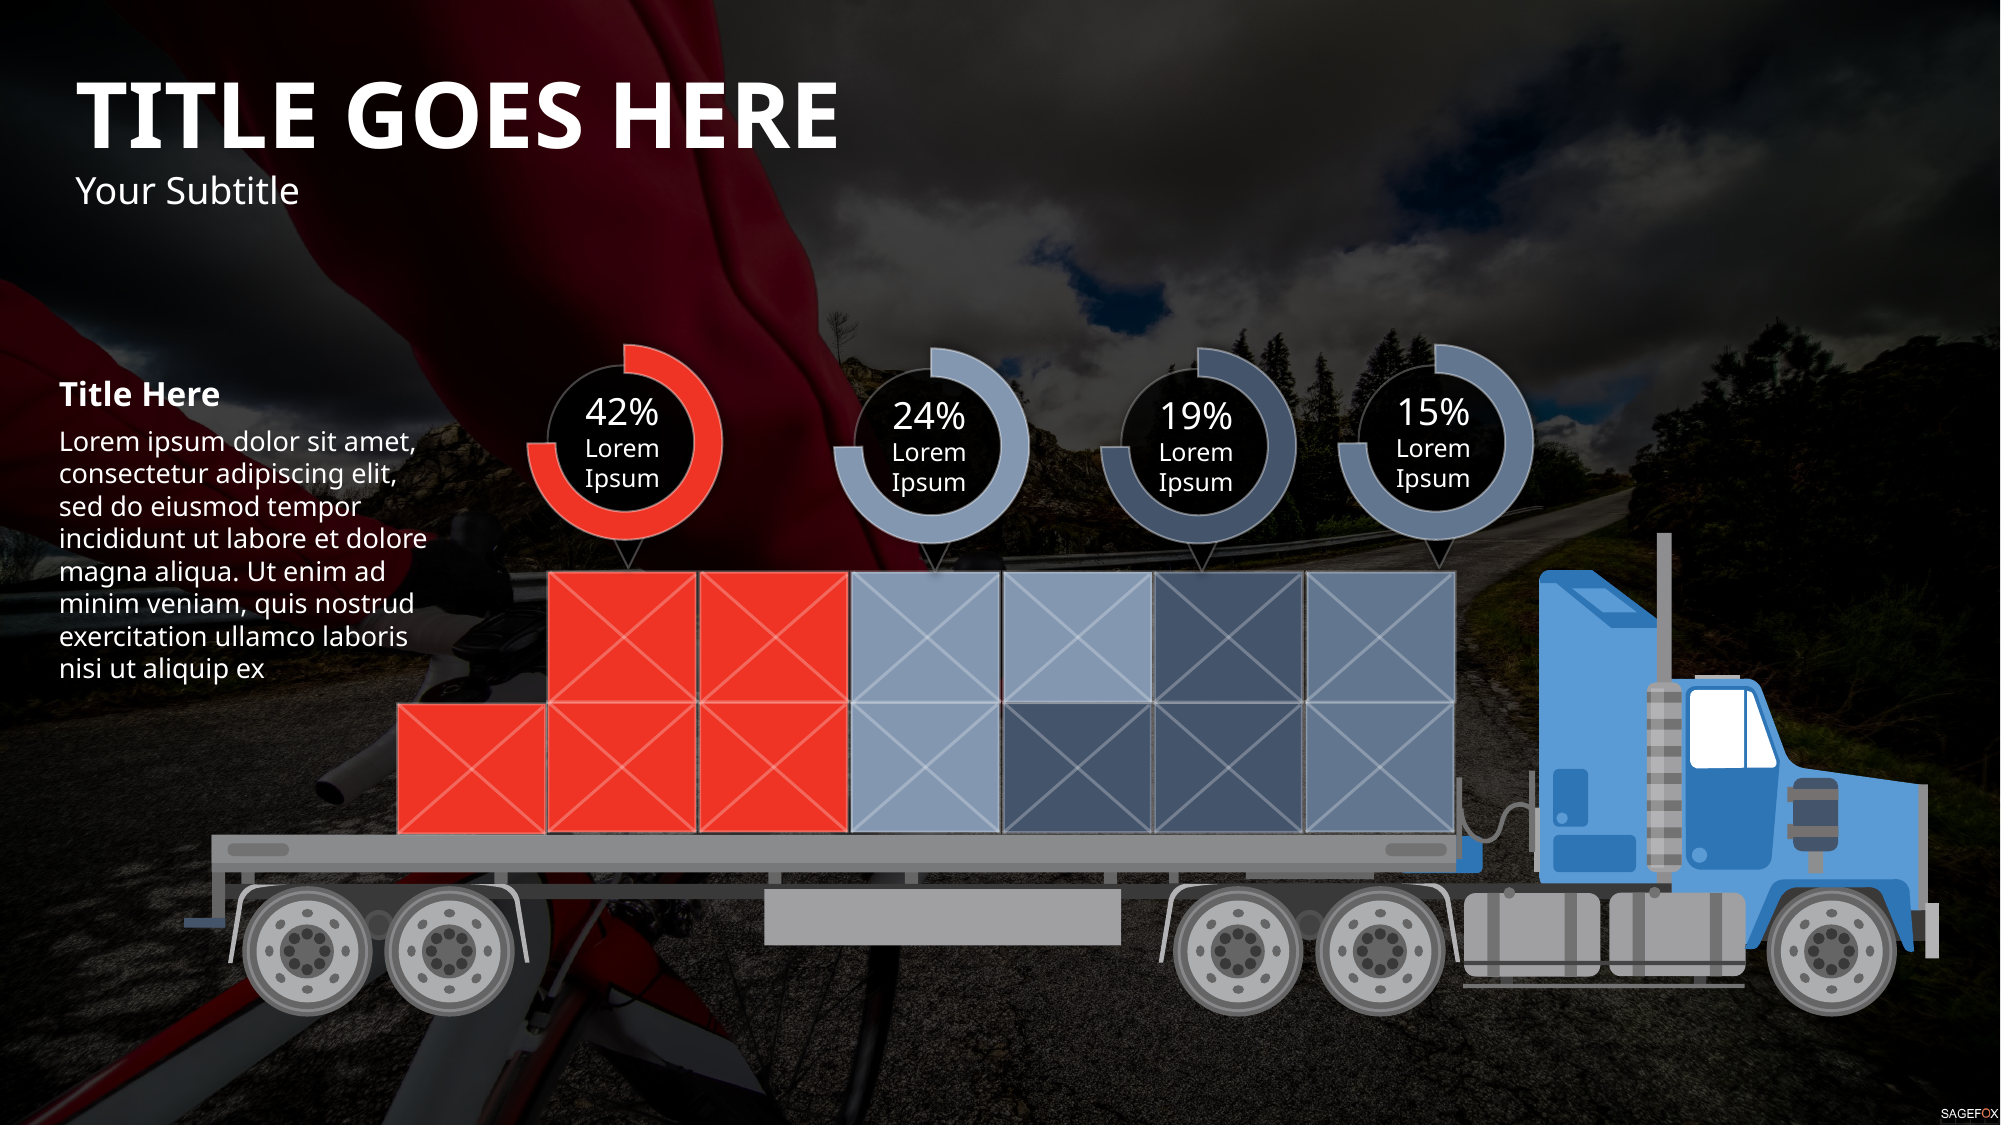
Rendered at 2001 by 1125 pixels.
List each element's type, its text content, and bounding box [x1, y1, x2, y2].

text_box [43, 366, 456, 662]
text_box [1152, 572, 1303, 833]
picture [0, 0, 2001, 1125]
text_box TITLE GOES HERE Your Subtitle [60, 49, 1036, 220]
text_box 24% Lorem Ipsum [853, 368, 995, 507]
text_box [851, 571, 1152, 833]
text_box [1100, 347, 1298, 532]
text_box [397, 571, 850, 835]
text_box [526, 343, 724, 532]
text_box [1305, 572, 1456, 833]
text_box 15% Lorem Ipsum [1357, 364, 1501, 503]
text_box [1337, 343, 1535, 532]
text_box 42% Lorem Ipsum [546, 364, 690, 503]
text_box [184, 532, 1939, 1017]
text_box 19% Lorem Ipsum [1120, 368, 1263, 507]
text_box [833, 347, 1031, 532]
